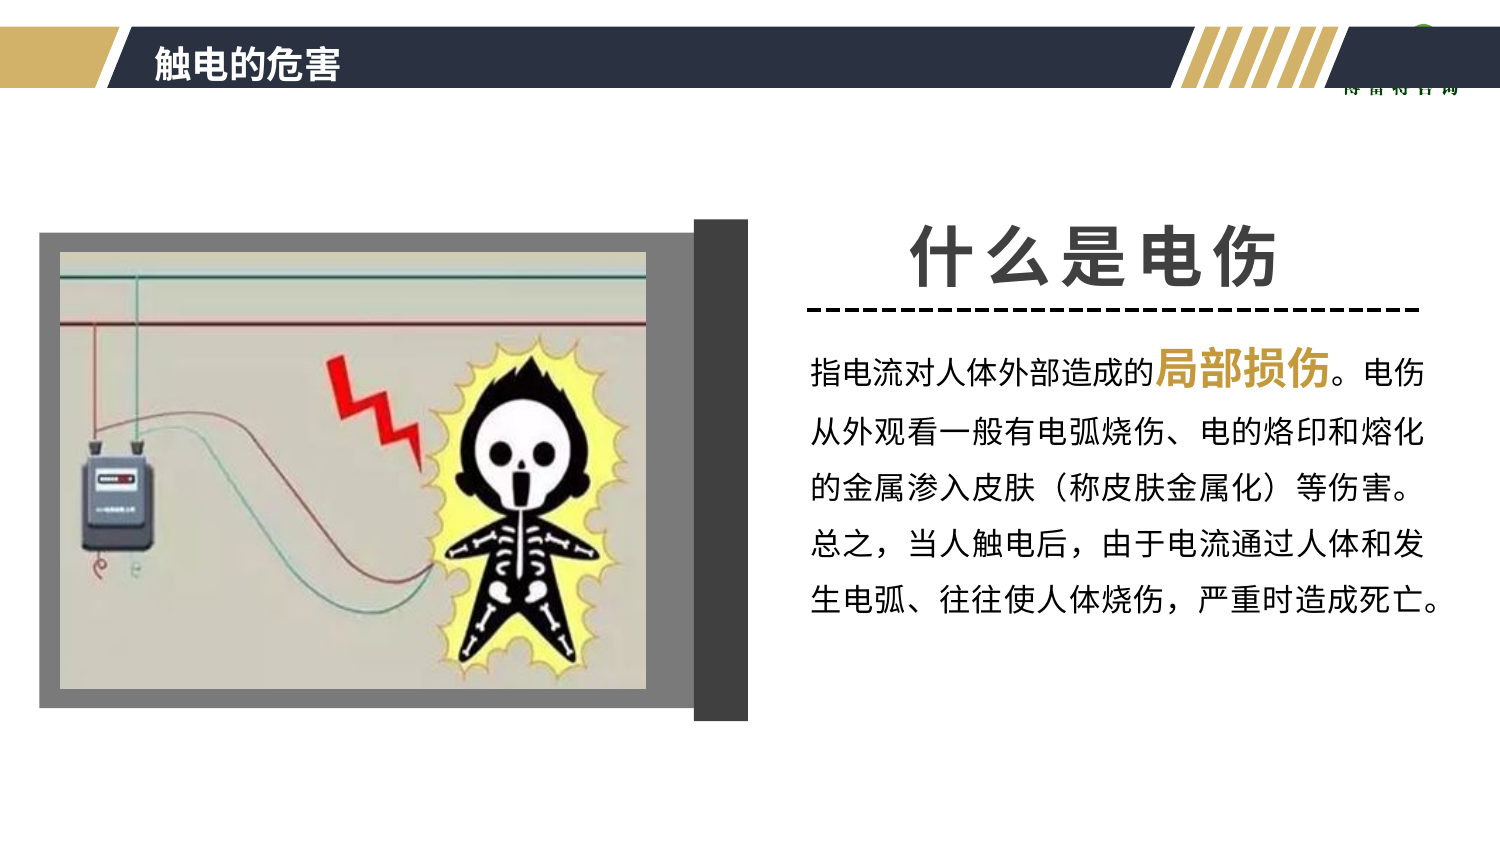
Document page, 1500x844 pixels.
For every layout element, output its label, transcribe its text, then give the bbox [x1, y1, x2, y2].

text_box [1201, 25, 1245, 89]
text_box [357, 25, 1197, 89]
text_box 触电的危害 [139, 0, 357, 94]
text_box [0, 25, 122, 89]
text_box [1179, 25, 1223, 89]
text_box [1275, 25, 1318, 89]
text_box 什么是电伤 [893, 207, 1400, 303]
picture [1329, 23, 1477, 71]
text_box [1322, 25, 1500, 89]
picture [1329, 89, 1477, 98]
text_box [1249, 25, 1293, 89]
text_box 指电流对人体外部造成的局部损伤。电伤从外观看一般有电弧烧伤、电的烙印和熔化的金属渗入皮肤（称皮肤金属化）等伤害。总之，当人触电后，由于电流通过人体和发生电弧、往往使人体烧伤，严重时造成死亡。 [795, 307, 1441, 682]
text_box [105, 25, 139, 89]
text_box [1227, 25, 1271, 89]
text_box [39, 219, 749, 722]
text_box [1297, 25, 1341, 89]
picture [60, 252, 646, 689]
